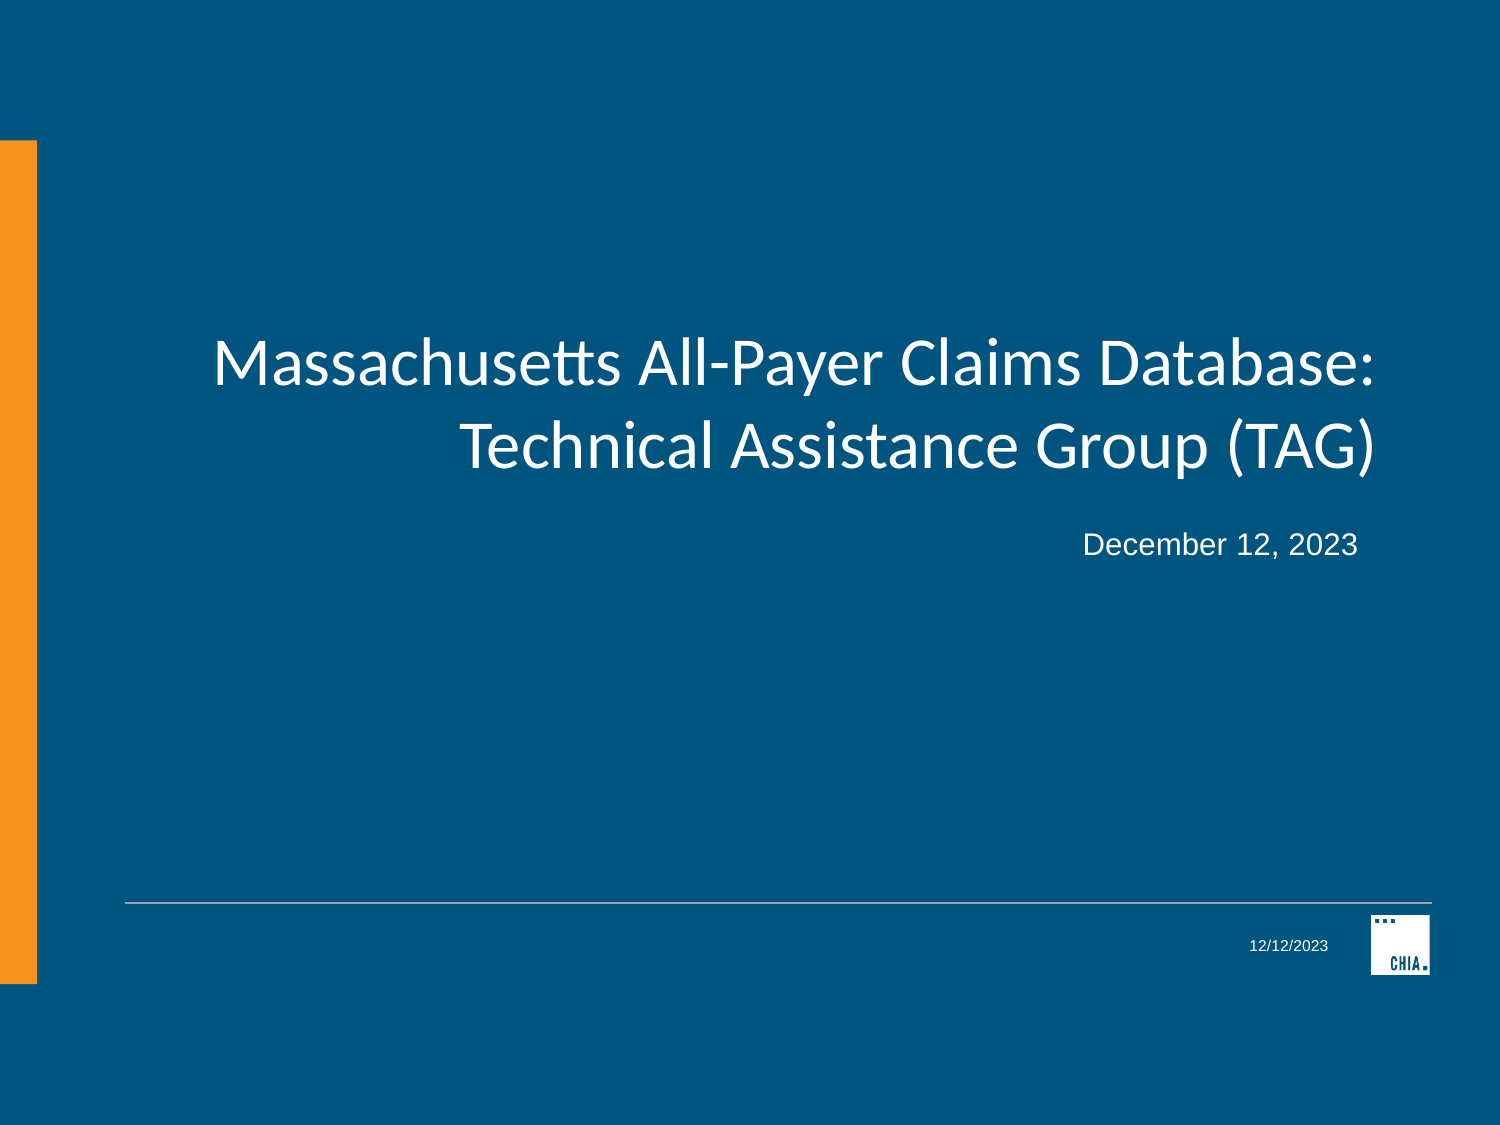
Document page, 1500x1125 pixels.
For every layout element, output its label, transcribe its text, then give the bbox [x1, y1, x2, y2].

text_box Massachusetts All-Payer Claims Database: Technical Assistance Group (TAG) [116, 311, 1390, 488]
text_box December 12, 2023 [1067, 517, 1500, 570]
footer 12/12/2023 [542, 922, 1340, 968]
text_box [0, 139, 38, 985]
picture [1372, 916, 1429, 974]
